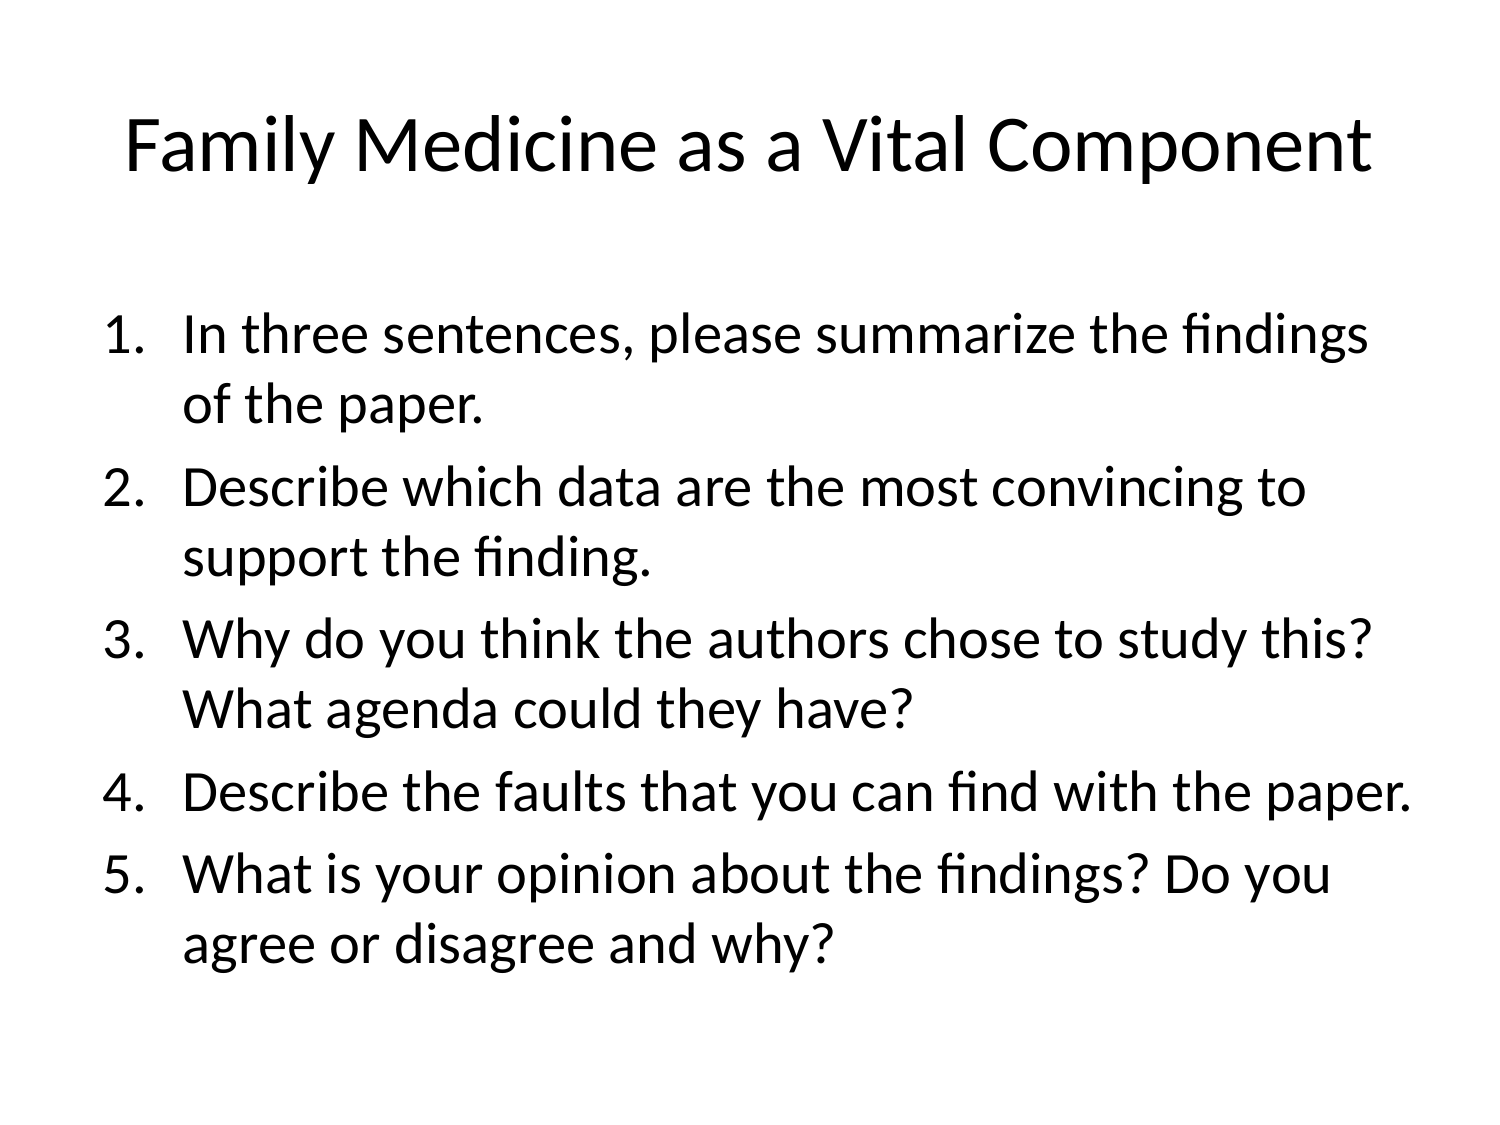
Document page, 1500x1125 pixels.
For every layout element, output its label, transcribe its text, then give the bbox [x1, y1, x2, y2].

text_box In three sentences, please summarize the findings of the paper. Describe which data are the most convincing to support the finding. Why do you think the authors chose to study this? What agenda could they have? Describe the faults that you can find with the paper. What is your opinion about the findings? Do you agree or disagree and why? [87, 287, 1438, 1030]
title Family Medicine as a Vital Component [75, 45, 1425, 233]
